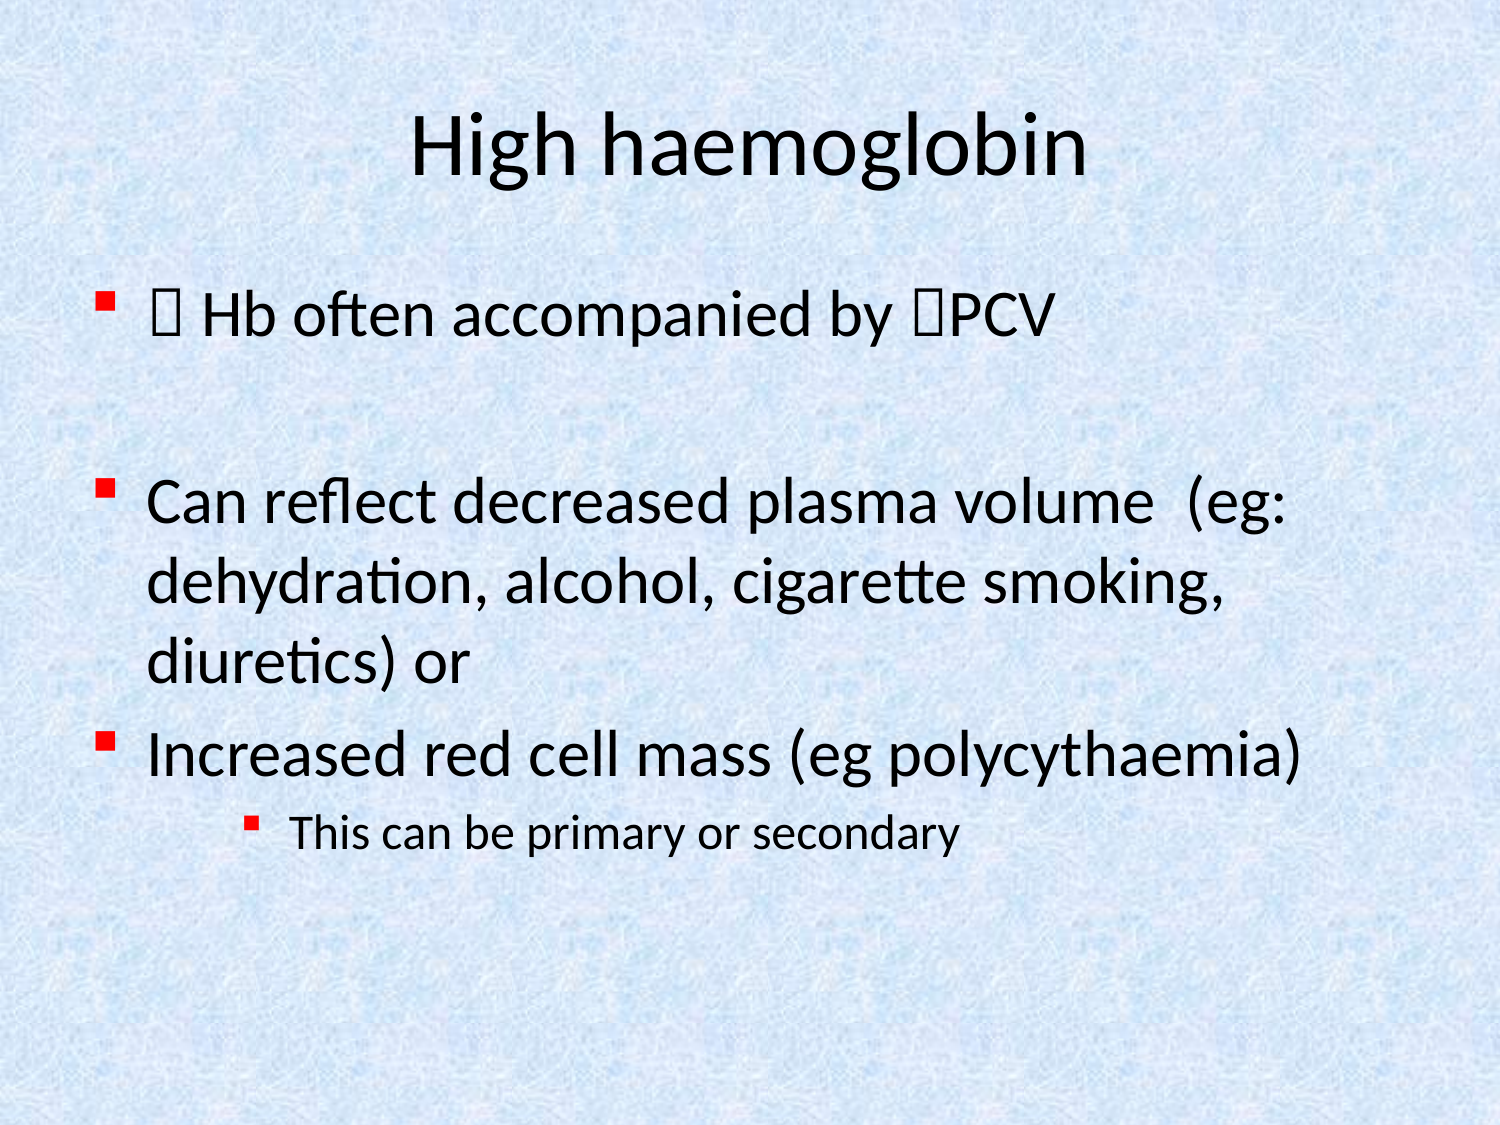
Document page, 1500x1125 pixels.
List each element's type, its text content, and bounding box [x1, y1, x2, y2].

picture [0, 0, 1500, 1125]
title High haemoglobin [74, 44, 1426, 233]
list  Hb often accompanied by PCV Can reflect decreased plasma volume (eg: dehydration, alcohol, cigarette smoking, diuretics) or Increased red cell mass (eg polycythaemia) This can be primary or secondary [74, 262, 1426, 1006]
